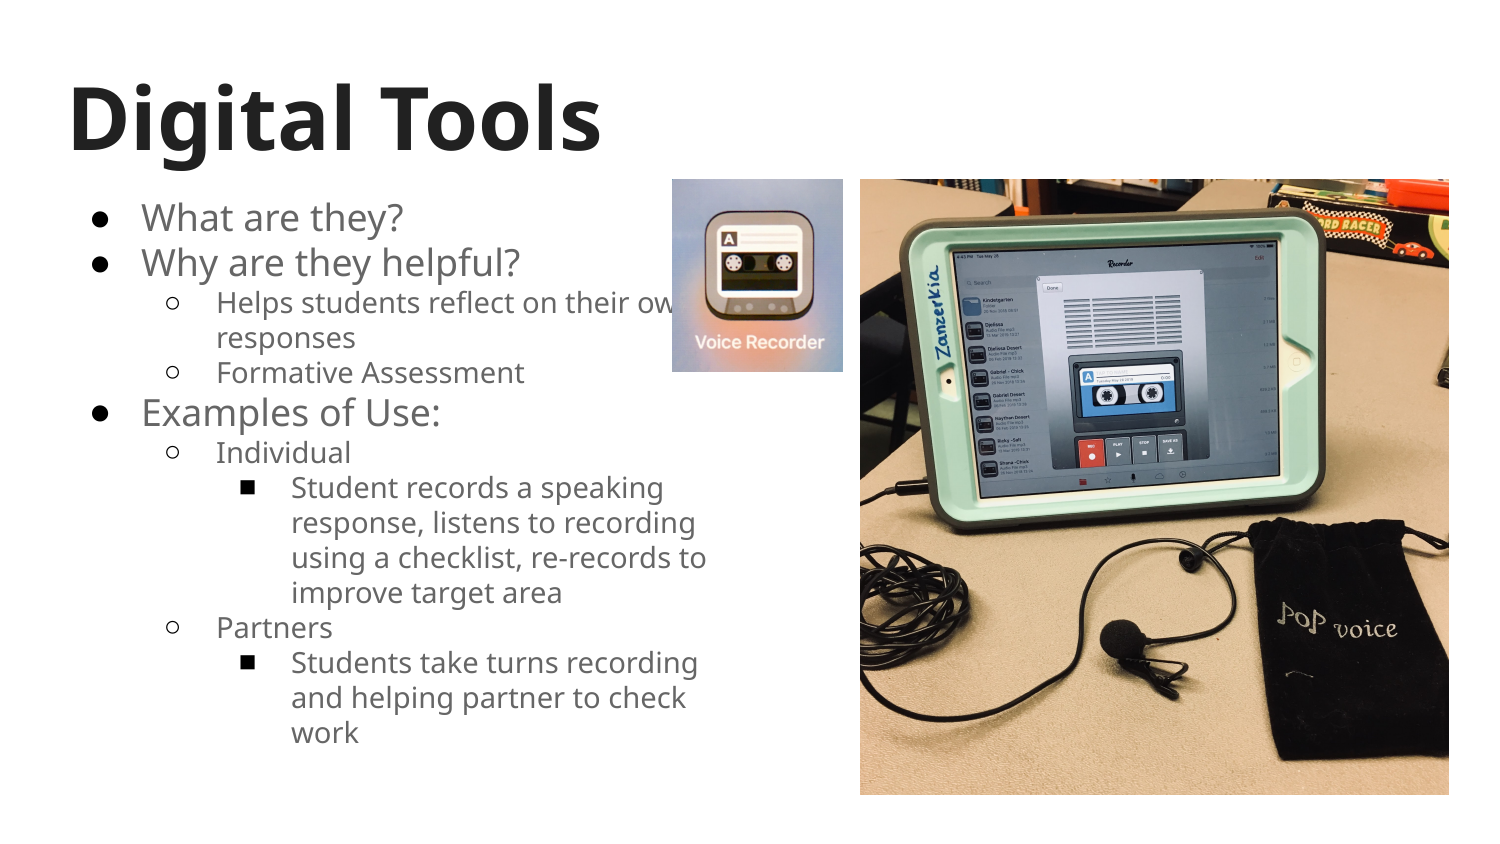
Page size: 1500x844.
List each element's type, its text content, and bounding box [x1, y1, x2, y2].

picture [671, 179, 843, 373]
title Digital Tools [51, 48, 1449, 180]
picture [860, 179, 1450, 795]
list What are they? Why are they helpful? Helps students reflect on their own responses Formative Assessment Examples of Use: Individual Student records a speaking response, listens to recording using a checklist, re-records to improve target area Partners Students take turns recording and helping partner to check work [51, 179, 772, 795]
